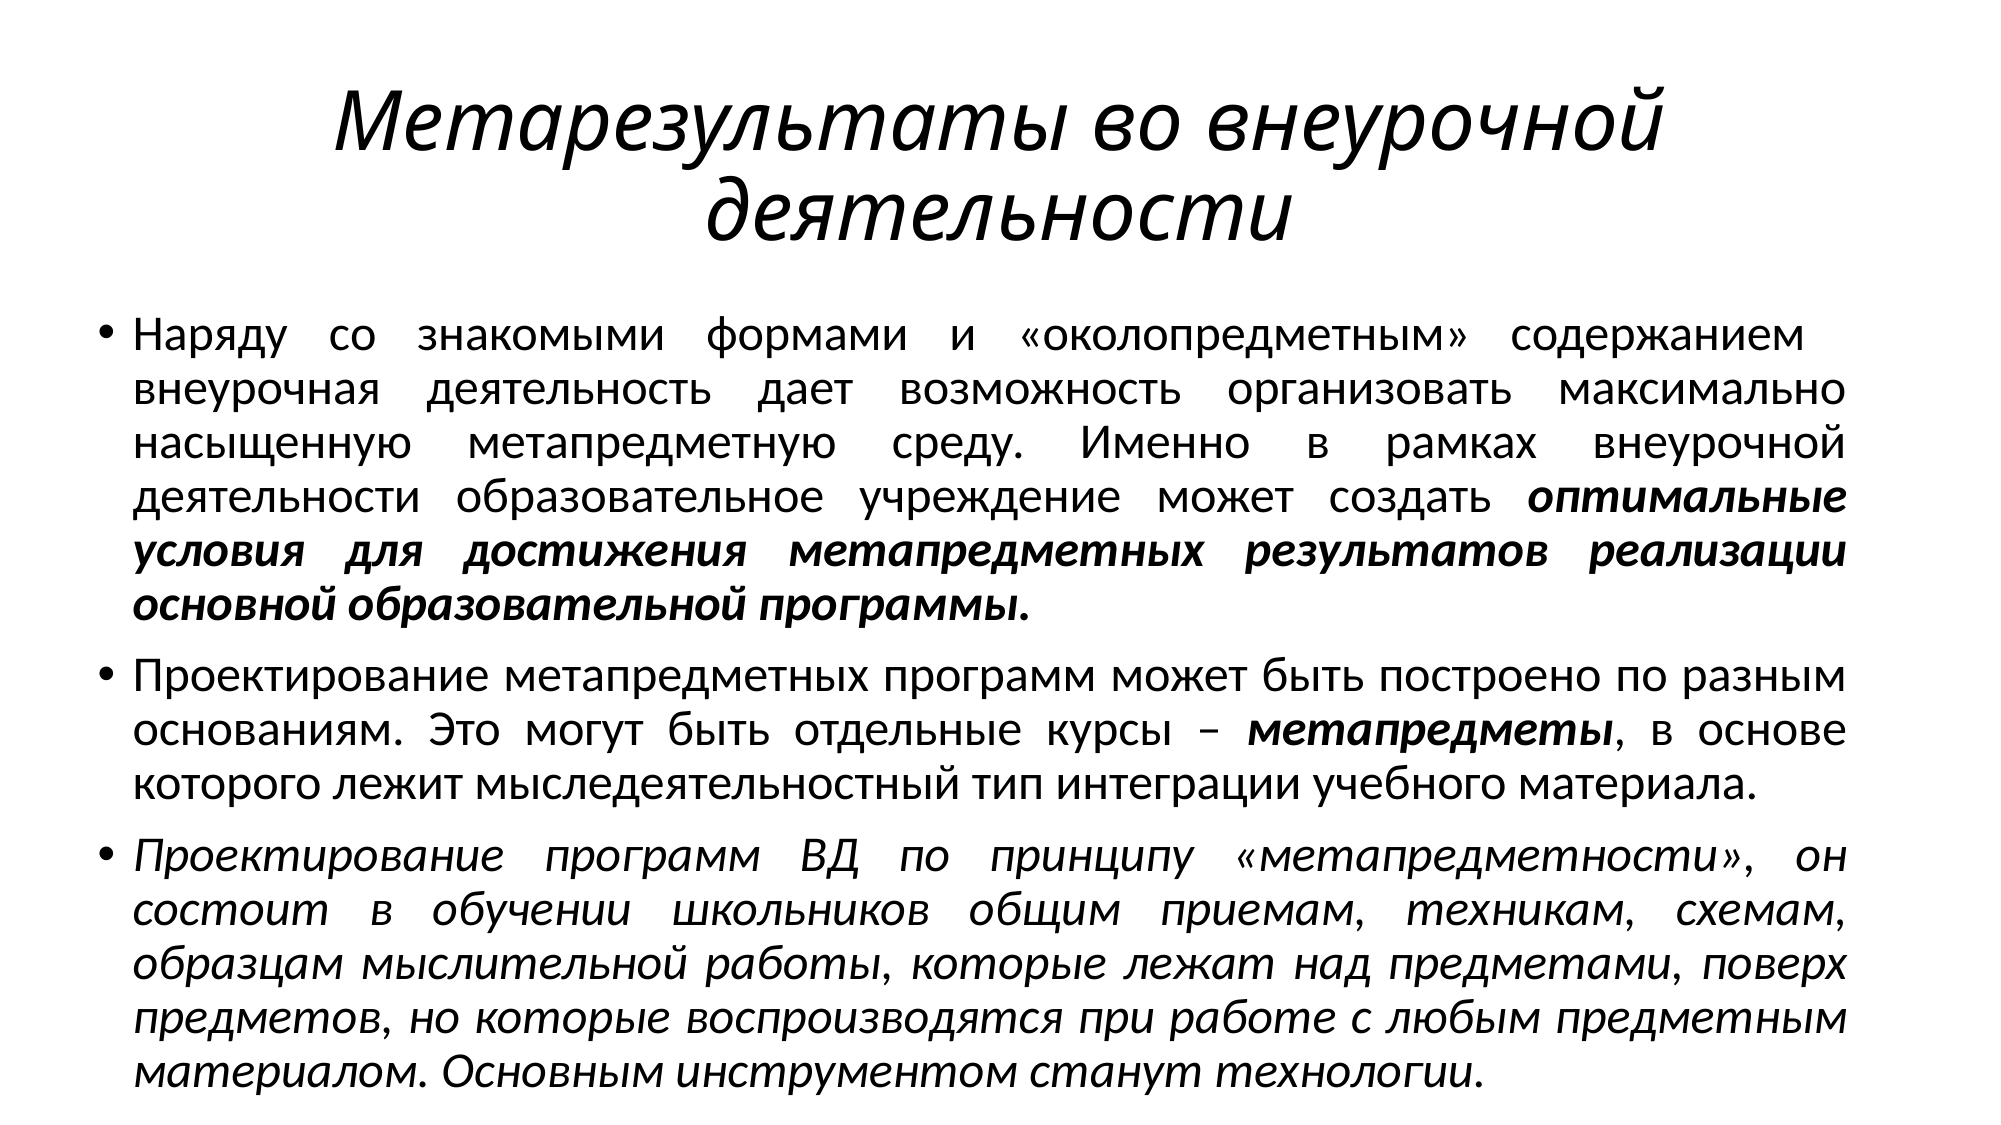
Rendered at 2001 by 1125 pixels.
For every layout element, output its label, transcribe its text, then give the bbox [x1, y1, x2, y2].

list Наряду со знакомыми формами и «околопредметным» содержанием внеурочная деятельность дает возможность организовать максимально насыщенную метапредметную среду. Именно в рамках внеурочной деятельности образовательное учреждение может создать оптимальные условия для достижения метапредметных результатов реализации основной образовательной программы. Проектирование метапредметных программ может быть построено по разным основаниям. Это могут быть отдельные курсы – метапредметы, в основе которого лежит мыследеятельностный тип интеграции учебного материала. Проектирование программ ВД по принципу «метапредметности», он состоит в обучении школьников общим приемам, техникам, схемам, образцам мыслительной работы, которые лежат над предметами, поверх предметов, но которые воспроизводятся при работе с любым предметным материалом. Основным инструментом станут технологии. [82, 299, 1863, 1125]
title Метарезультаты во внеурочной деятельности [137, 59, 1863, 278]
